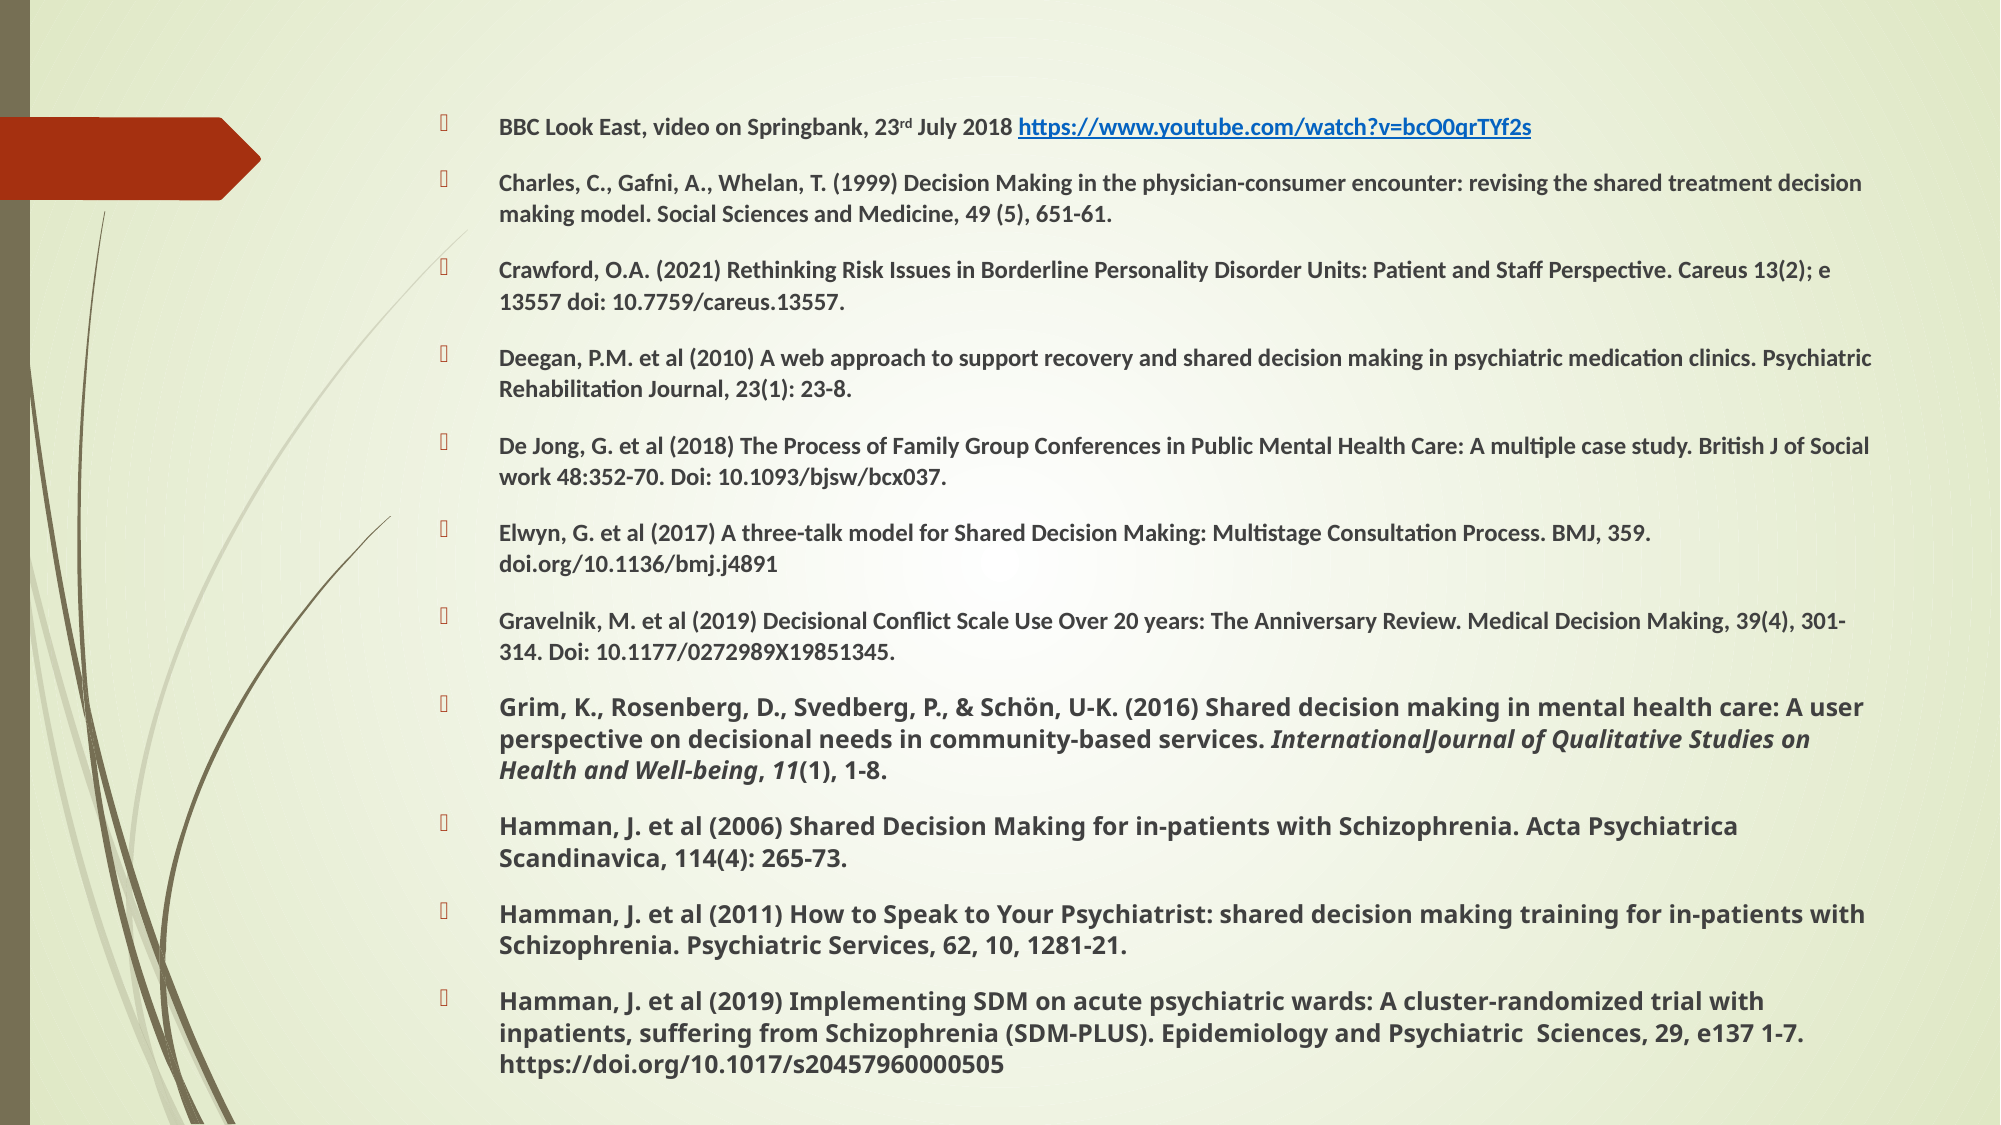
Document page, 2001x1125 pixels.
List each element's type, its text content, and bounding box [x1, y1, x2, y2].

list BBC Look East, video on Springbank, 23rd July 2018 https://www.youtube.com/watch?v=bcO0qrTYf2s Charles, C., Gafni, A., Whelan, T. (1999) Decision Making in the physician-consumer encounter: revising the shared treatment decision making model. Social Sciences and Medicine, 49 (5), 651-61. Crawford, O.A. (2021) Rethinking Risk Issues in Borderline Personality Disorder Units: Patient and Staff Perspective. Careus 13(2); e 13557 doi: 10.7759/careus.13557. Deegan, P.M. et al (2010) A web approach to support recovery and shared decision making in psychiatric medication clinics. Psychiatric Rehabilitation Journal, 23(1): 23-8. De Jong, G. et al (2018) The Process of Family Group Conferences in Public Mental Health Care: A multiple case study. British J of Social work 48:352-70. Doi: 10.1093/bjsw/bcx037. Elwyn, G. et al (2017) A three-talk model for Shared Decision Making: Multistage Consultation Process. BMJ, 359. doi.org/10.1136/bmj.j4891 Gravelnik, M. et al (2019) Decisional Conflict Scale Use Over 20 years: The Anniversary Review. Medical Decision Making, 39(4), 301-314. Doi: 10.1177/0272989X19851345. Grim, K., Rosenberg, D., Svedberg, P., & Schön, U-K. (2016) Shared decision making in mental health care: A user perspective on decisional needs in community-based services. InternationalJournal of Qualitative Studies on Health and Well-being, 11(1), 1-8. Hamman, J. et al (2006) Shared Decision Making for in-patients with Schizophrenia. Acta Psychiatrica Scandinavica, 114(4): 265-73. Hamman, J. et al (2011) How to Speak to Your Psychiatrist: shared decision making training for in-patients with Schizophrenia. Psychiatric Services, 62, 10, 1281-21. Hamman, J. et al (2019) Implementing SDM on acute psychiatric wards: A cluster-randomized trial with inpatients, suffering from Schizophrenia (SDM-PLUS). Epidemiology and Psychiatric Sciences, 29, e137 1-7. https://doi.org/10.1017/s20457960000505 [424, 101, 1888, 1089]
